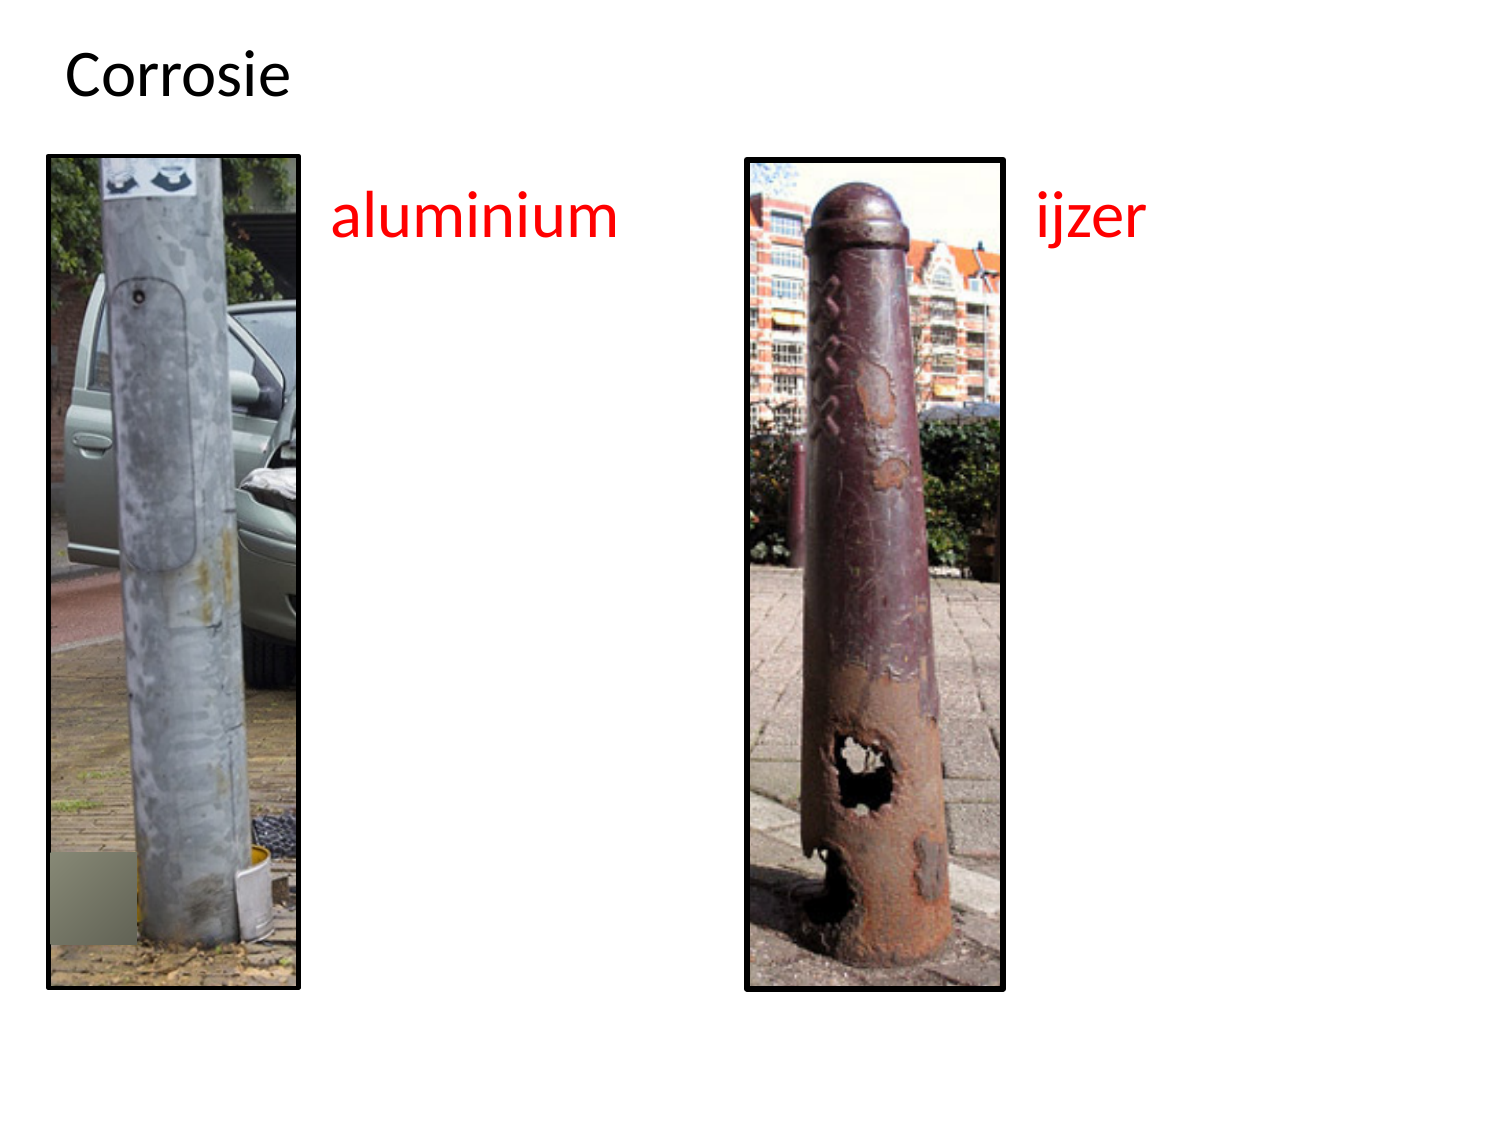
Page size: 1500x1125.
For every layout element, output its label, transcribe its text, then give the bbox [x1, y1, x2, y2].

text_box aluminium ijzer beschermende [1006, 162, 1500, 498]
text_box Corrosie [50, 22, 434, 118]
picture [749, 162, 1001, 986]
text_box aluminium ijzer beschermende [315, 162, 744, 498]
picture [50, 157, 297, 986]
